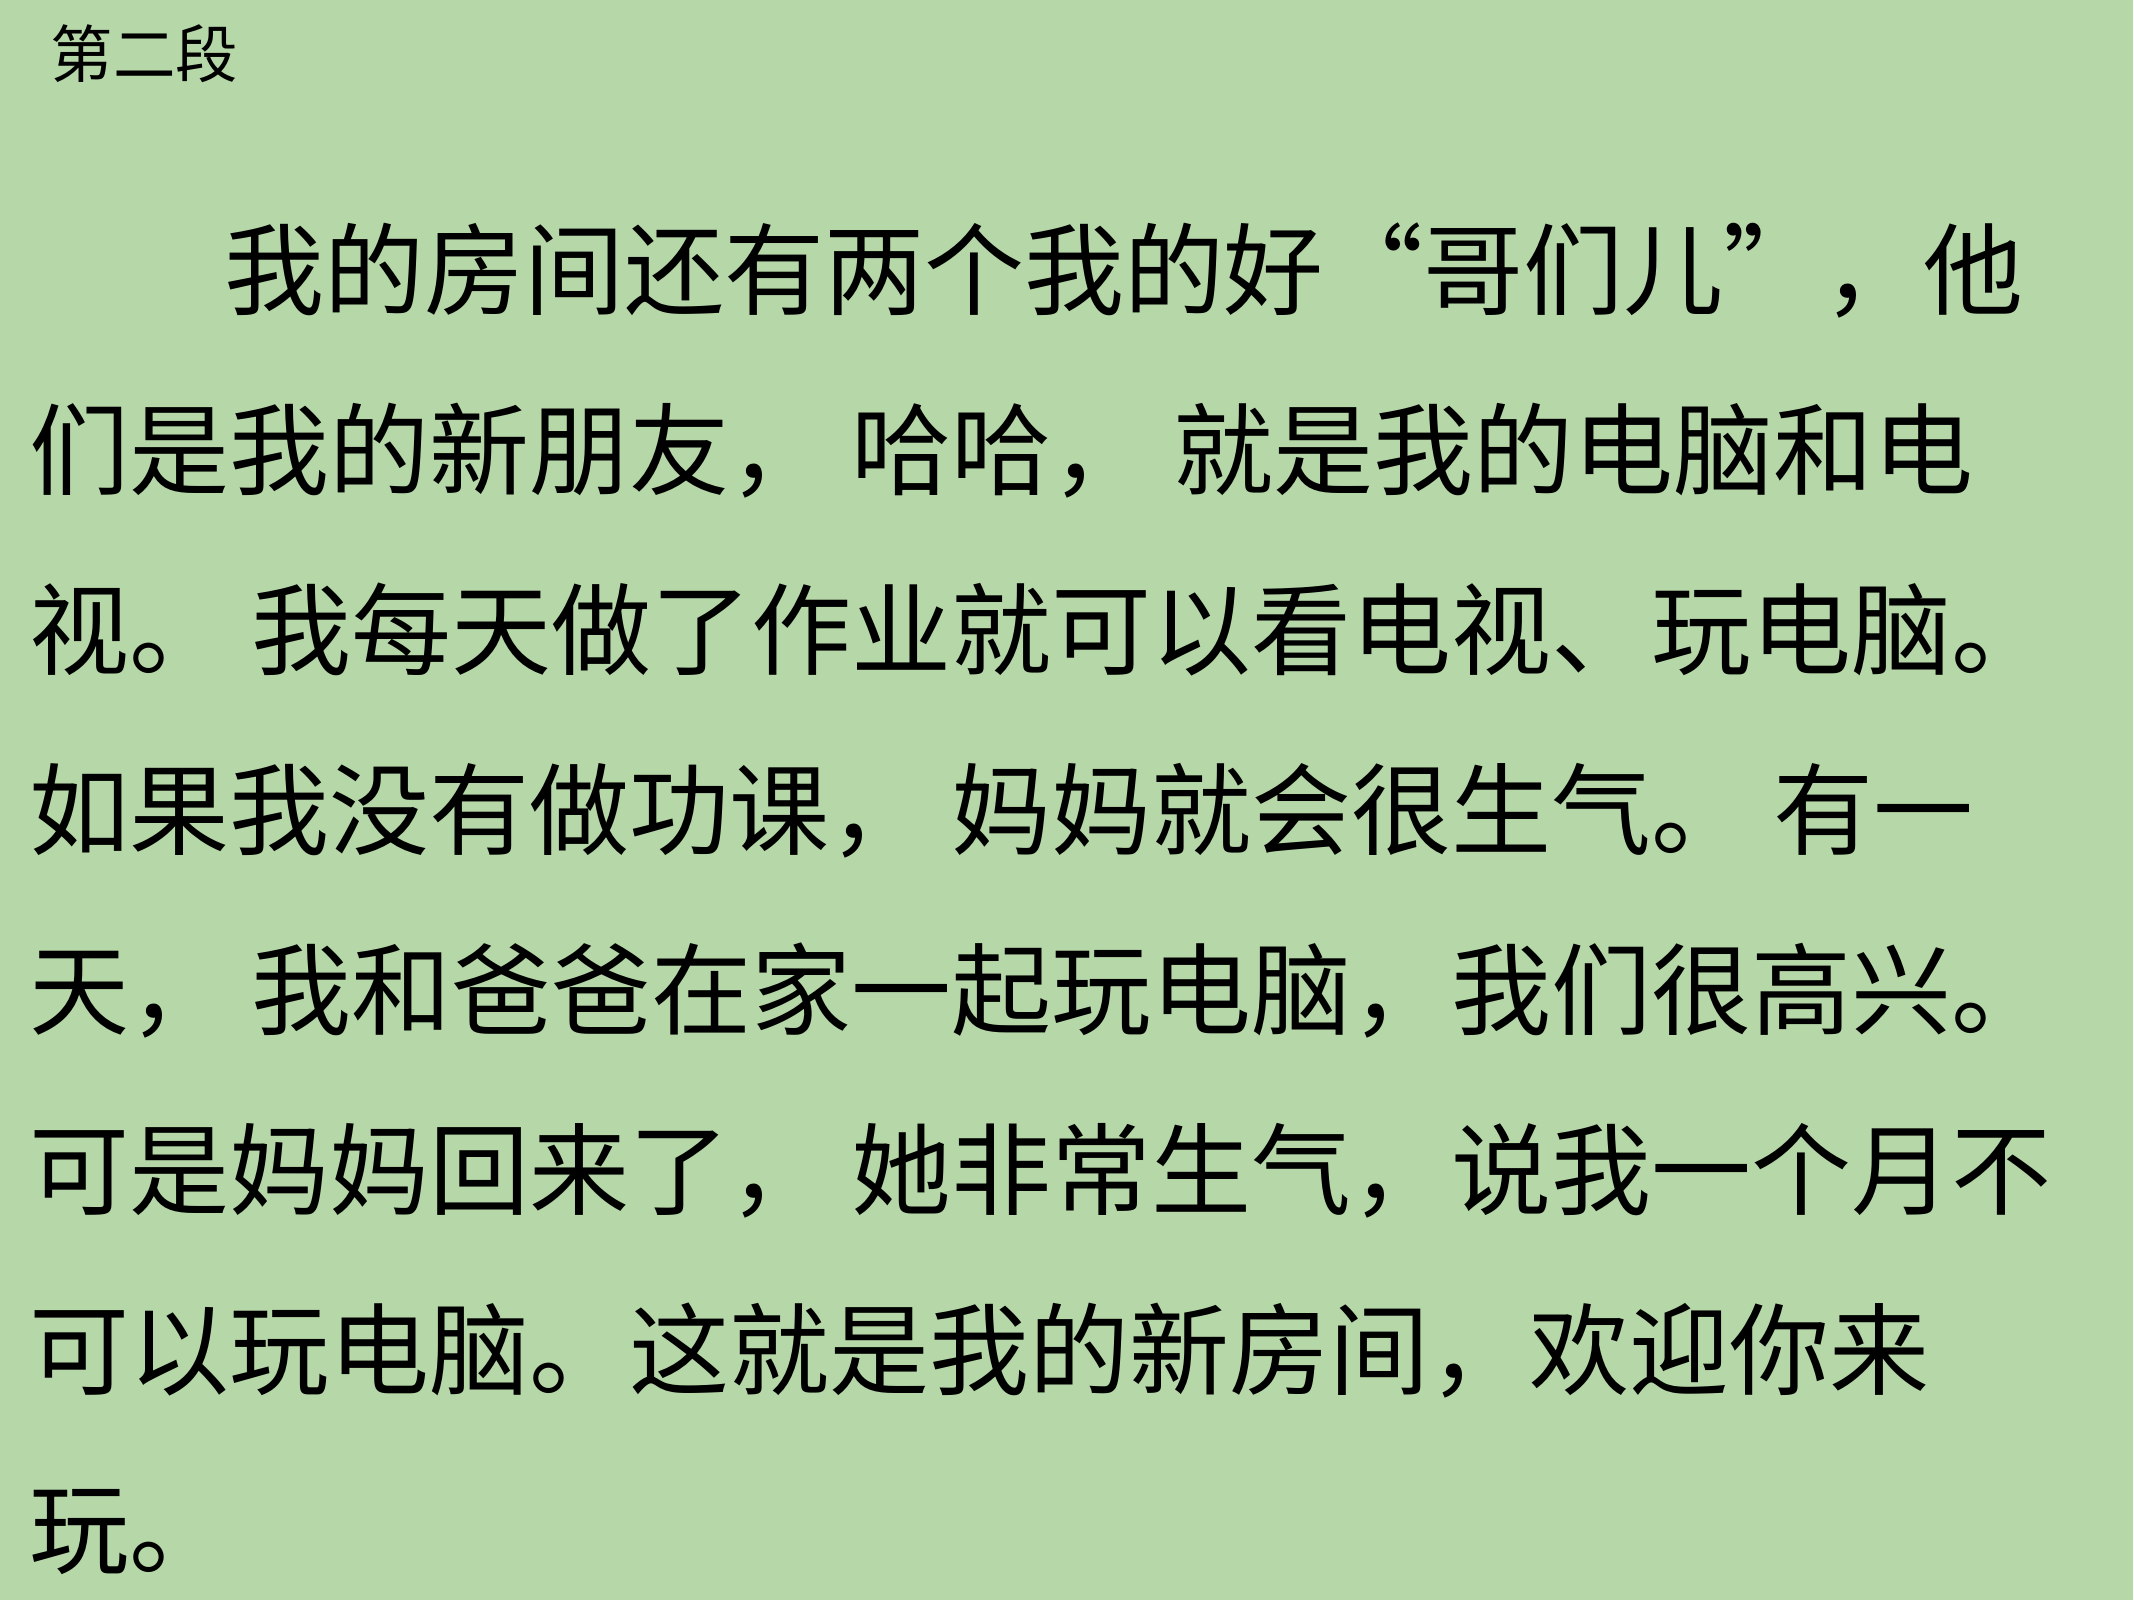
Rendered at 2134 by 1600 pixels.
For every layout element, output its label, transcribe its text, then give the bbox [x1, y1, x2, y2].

text_box 我的房间还有两个我的好“哥们儿”，他们是我的新朋友， 哈哈， 就是我的电脑和电视。 我每天做了作业就可以看电视、玩电脑。 如果我没有做功课， 妈妈就会很生气。 有一天， 我和爸爸在家一起玩电脑，我们很高兴。 可是妈妈回来了， 她非常生气，说我一个月不可以玩电脑。这就是我的新房间，欢迎你来玩。 [14, 199, 2119, 1535]
text_box 第二段 [35, 0, 1749, 200]
